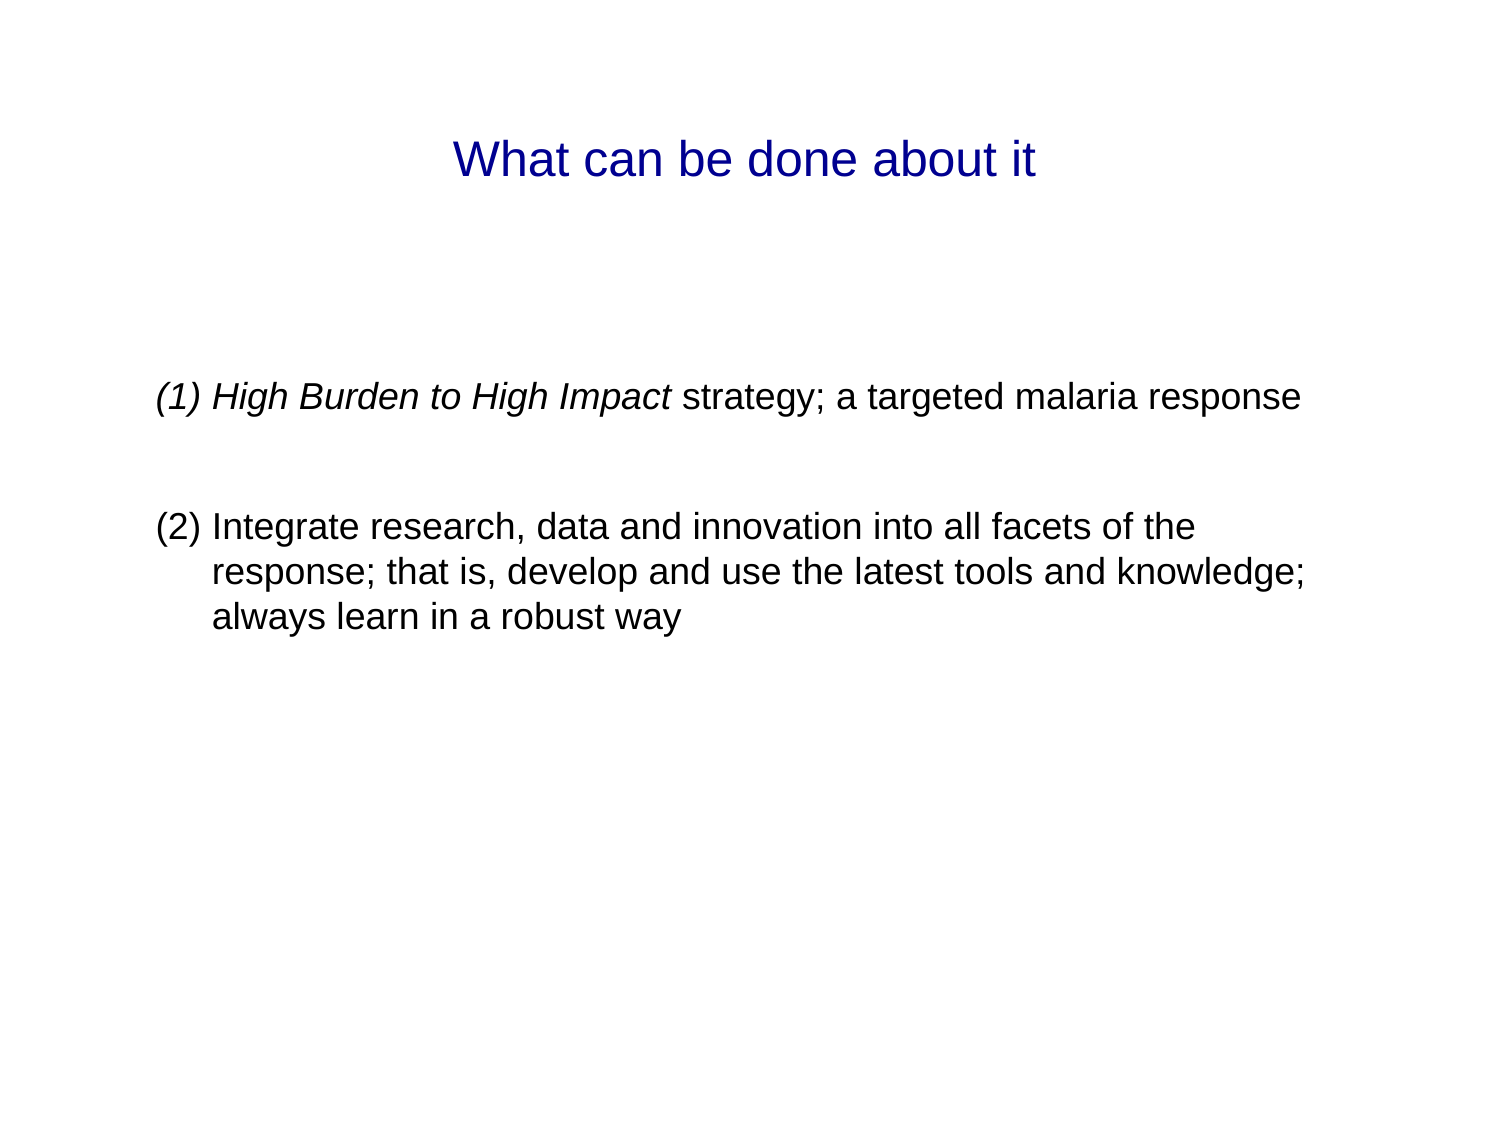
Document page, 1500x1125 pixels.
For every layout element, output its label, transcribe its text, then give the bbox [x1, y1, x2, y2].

list High Burden to High Impact strategy; a targeted malaria response Integrate research, data and innovation into all facets of the response; that is, develop and use the latest tools and knowledge; always learn in a robust way [140, 364, 1360, 842]
title What can be done about it [145, 62, 1344, 250]
